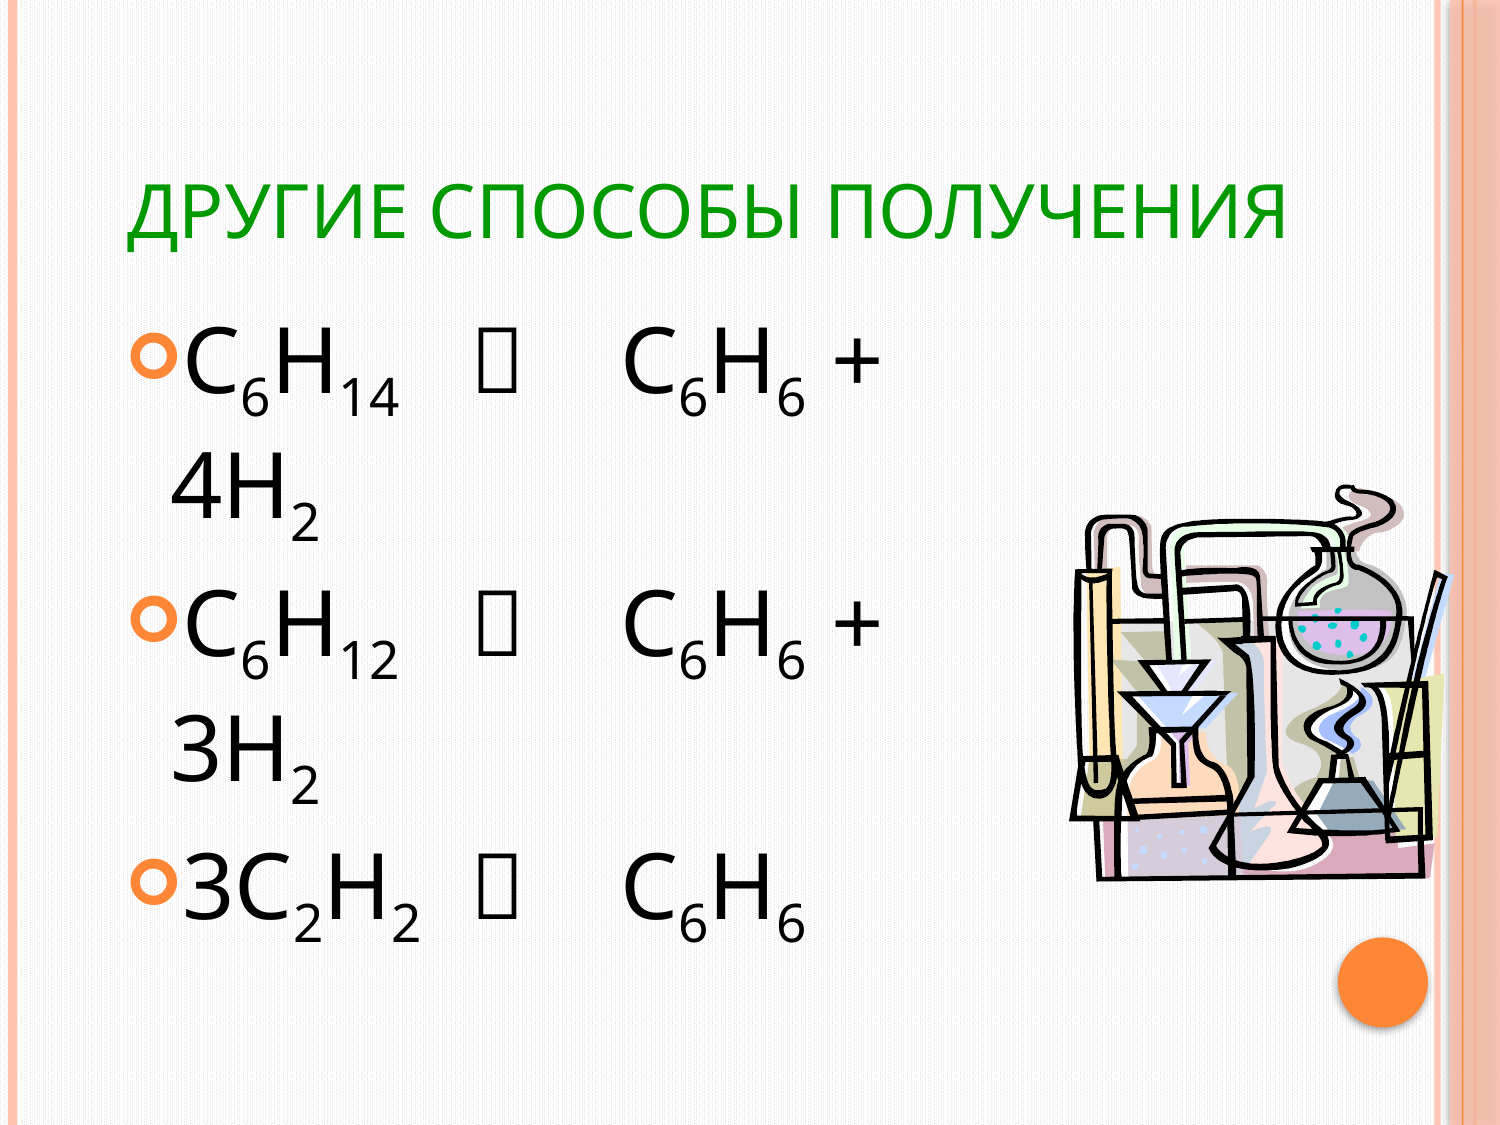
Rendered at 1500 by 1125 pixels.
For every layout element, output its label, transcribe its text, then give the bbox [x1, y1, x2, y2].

picture [1068, 479, 1460, 887]
title Другие способы получения [112, 51, 1361, 262]
list С6Н14  С6Н6 + 4Н2 С6Н12  С6Н6 + 3Н2 3С2Н2  С6Н6 [110, 294, 1057, 970]
